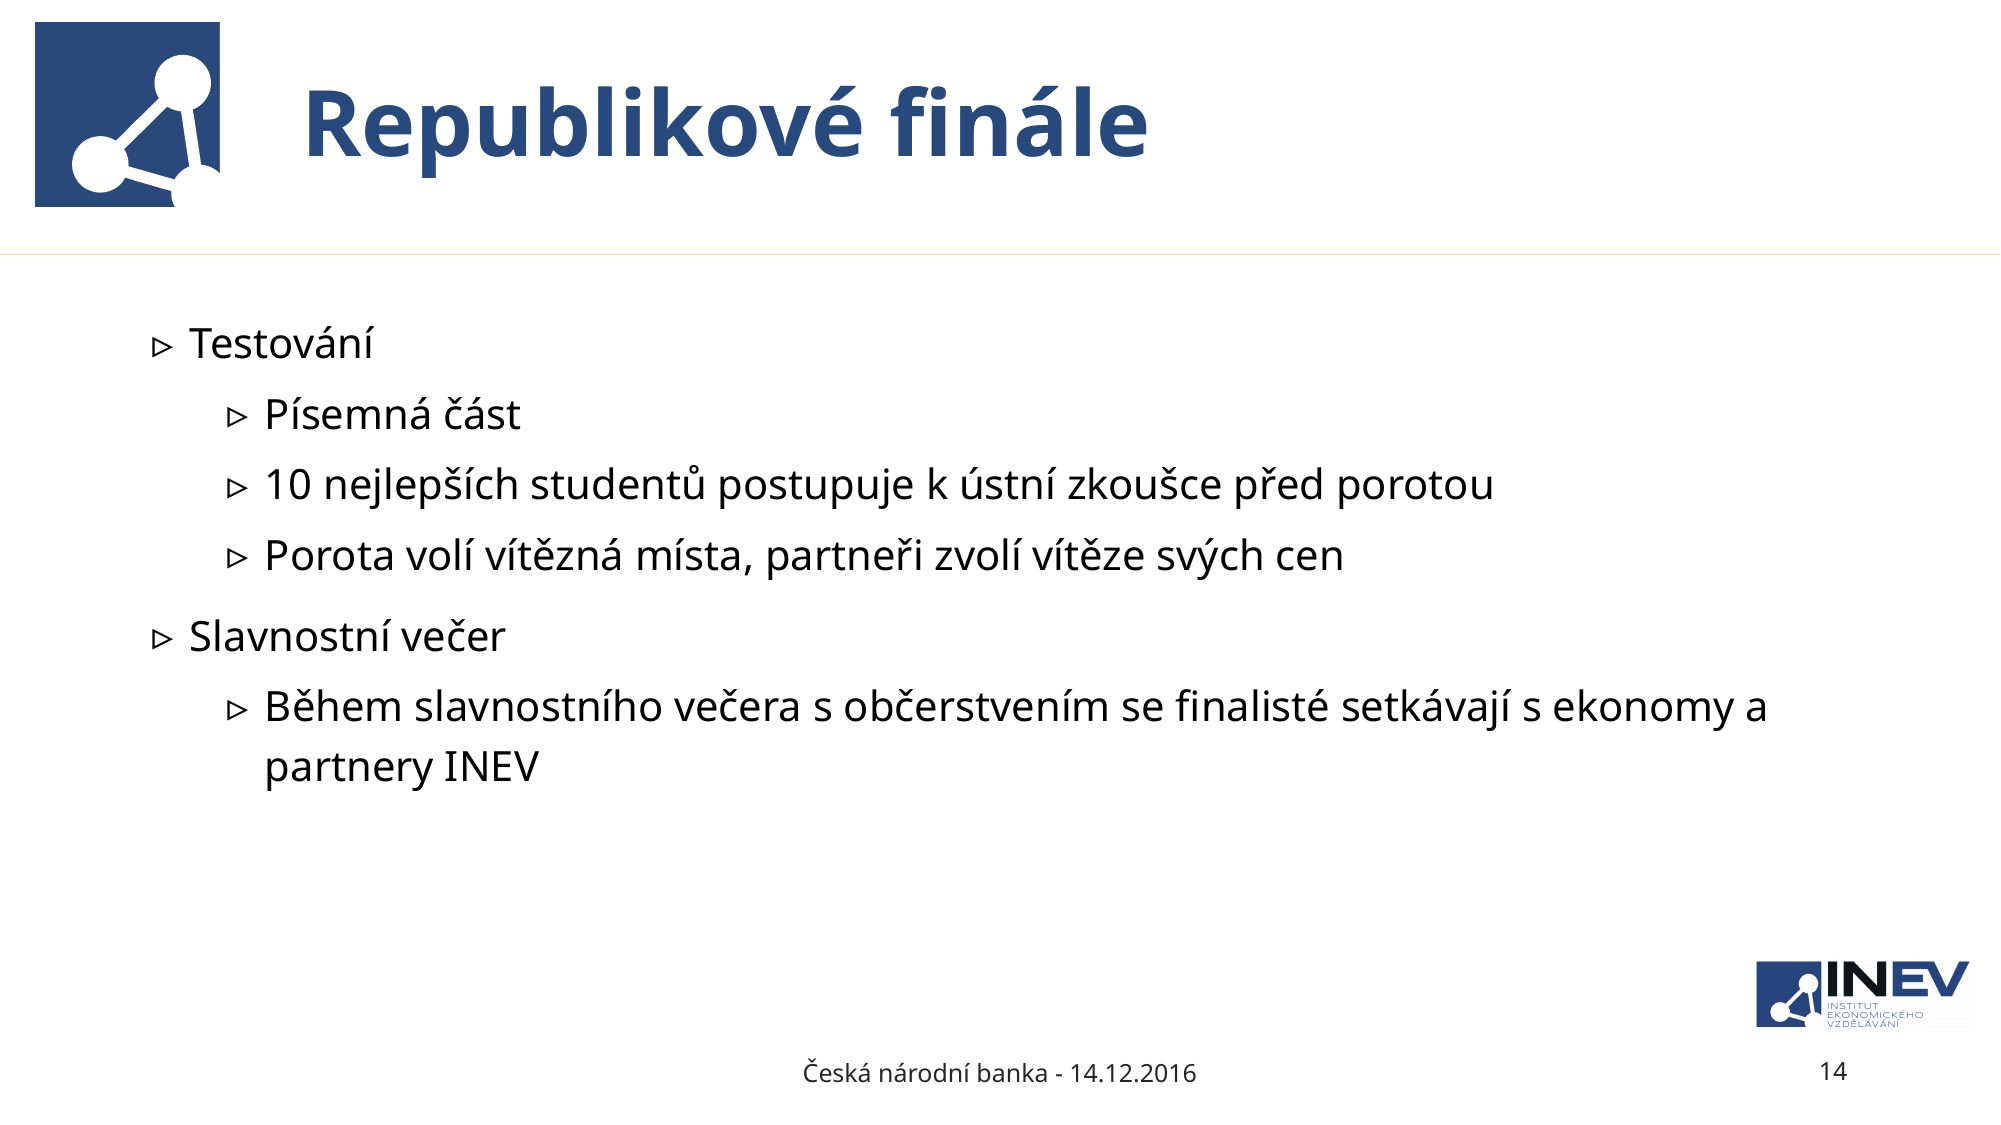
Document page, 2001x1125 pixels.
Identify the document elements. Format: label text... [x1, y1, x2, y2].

picture [1752, 956, 1973, 1032]
footer Česká národní banka - 14.12.2016 [662, 1042, 1338, 1103]
slide_number 14 [1412, 1042, 1863, 1103]
picture [34, 21, 220, 207]
text_box Republikové finále [285, 24, 1842, 230]
list Testování Písemná část 10 nejlepších studentů postupuje k ústní zkoušce před porotou Porota volí vítězná místa, partneři zvolí vítěze svých cen Slavnostní večer Během slavnostního večera s občerstvením se finalisté setkávají s ekonomy a partnery INEV [137, 299, 1842, 1014]
